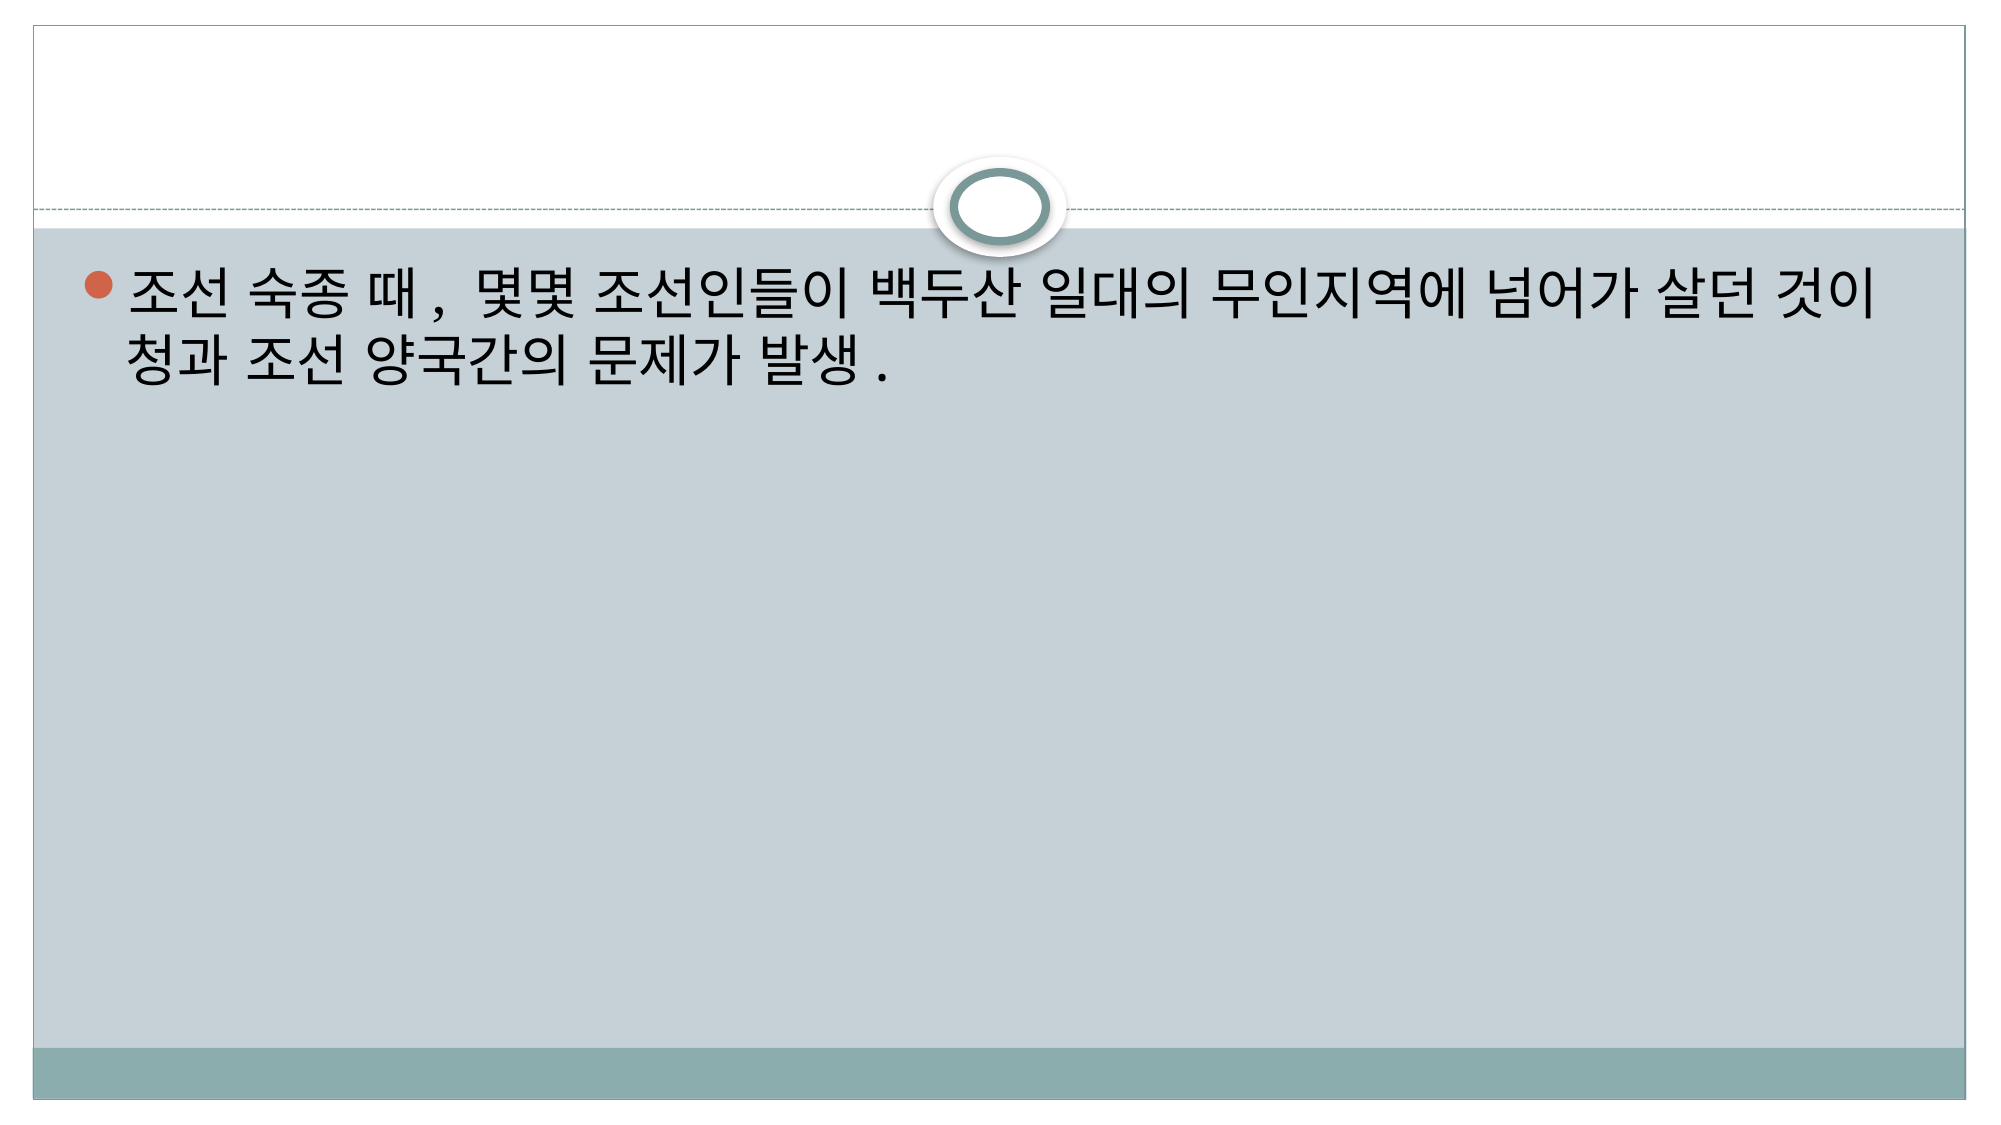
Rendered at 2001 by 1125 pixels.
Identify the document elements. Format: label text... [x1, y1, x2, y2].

list 조선 숙종 때, 몇몇 조선인들이 백두산 일대의 무인지역에 넘어가 살던 것이 청과 조선 양국간의 문제가 발생. [66, 250, 1926, 1001]
